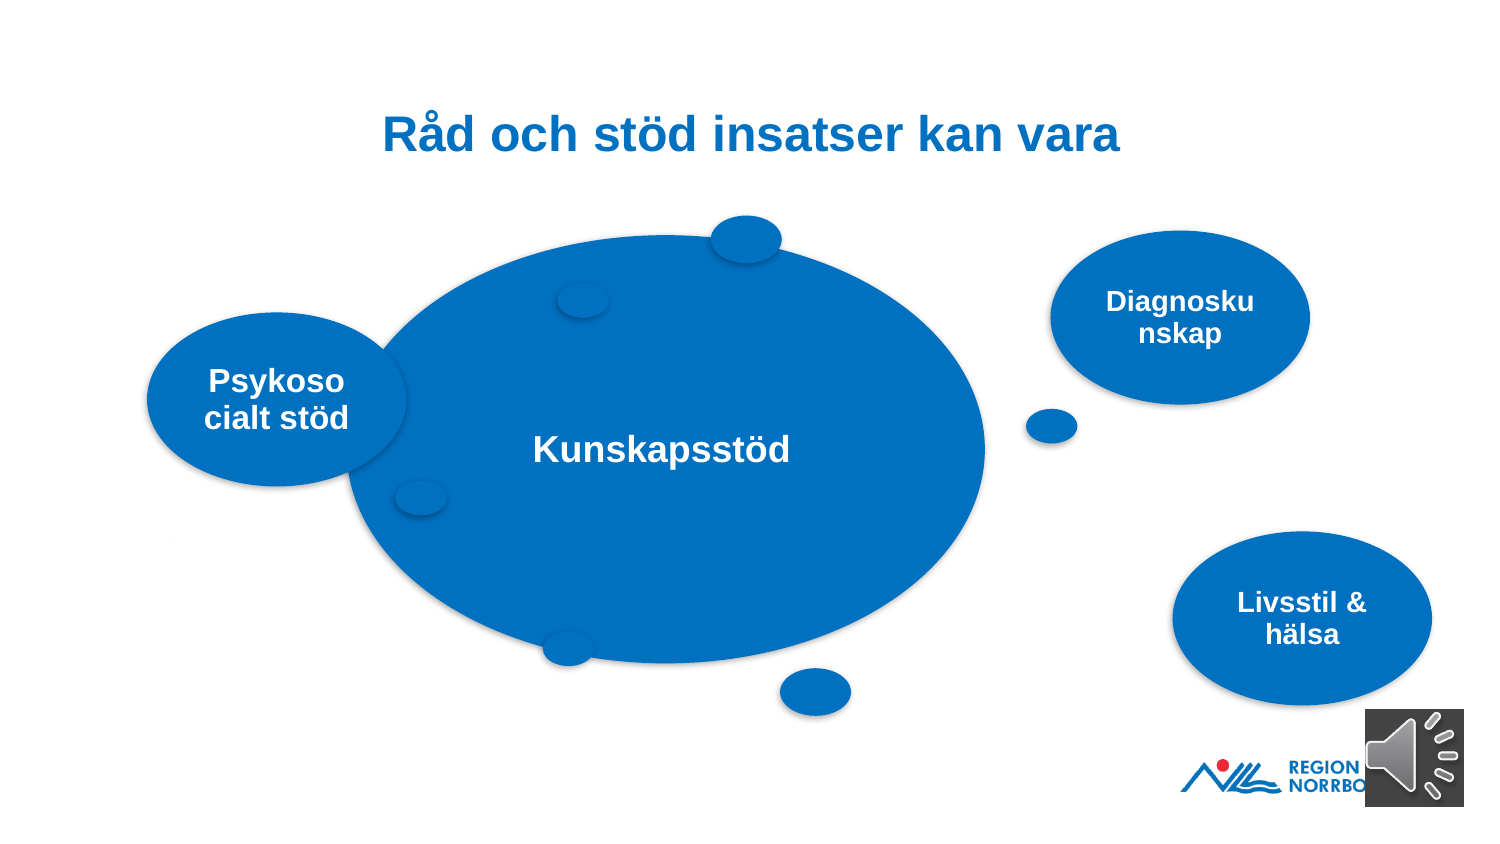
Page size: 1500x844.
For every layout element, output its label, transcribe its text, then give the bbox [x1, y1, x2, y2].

picture [1170, 708, 1465, 809]
title Råd och stöd insatser kan vara [261, 63, 1242, 200]
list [122, 215, 1433, 717]
